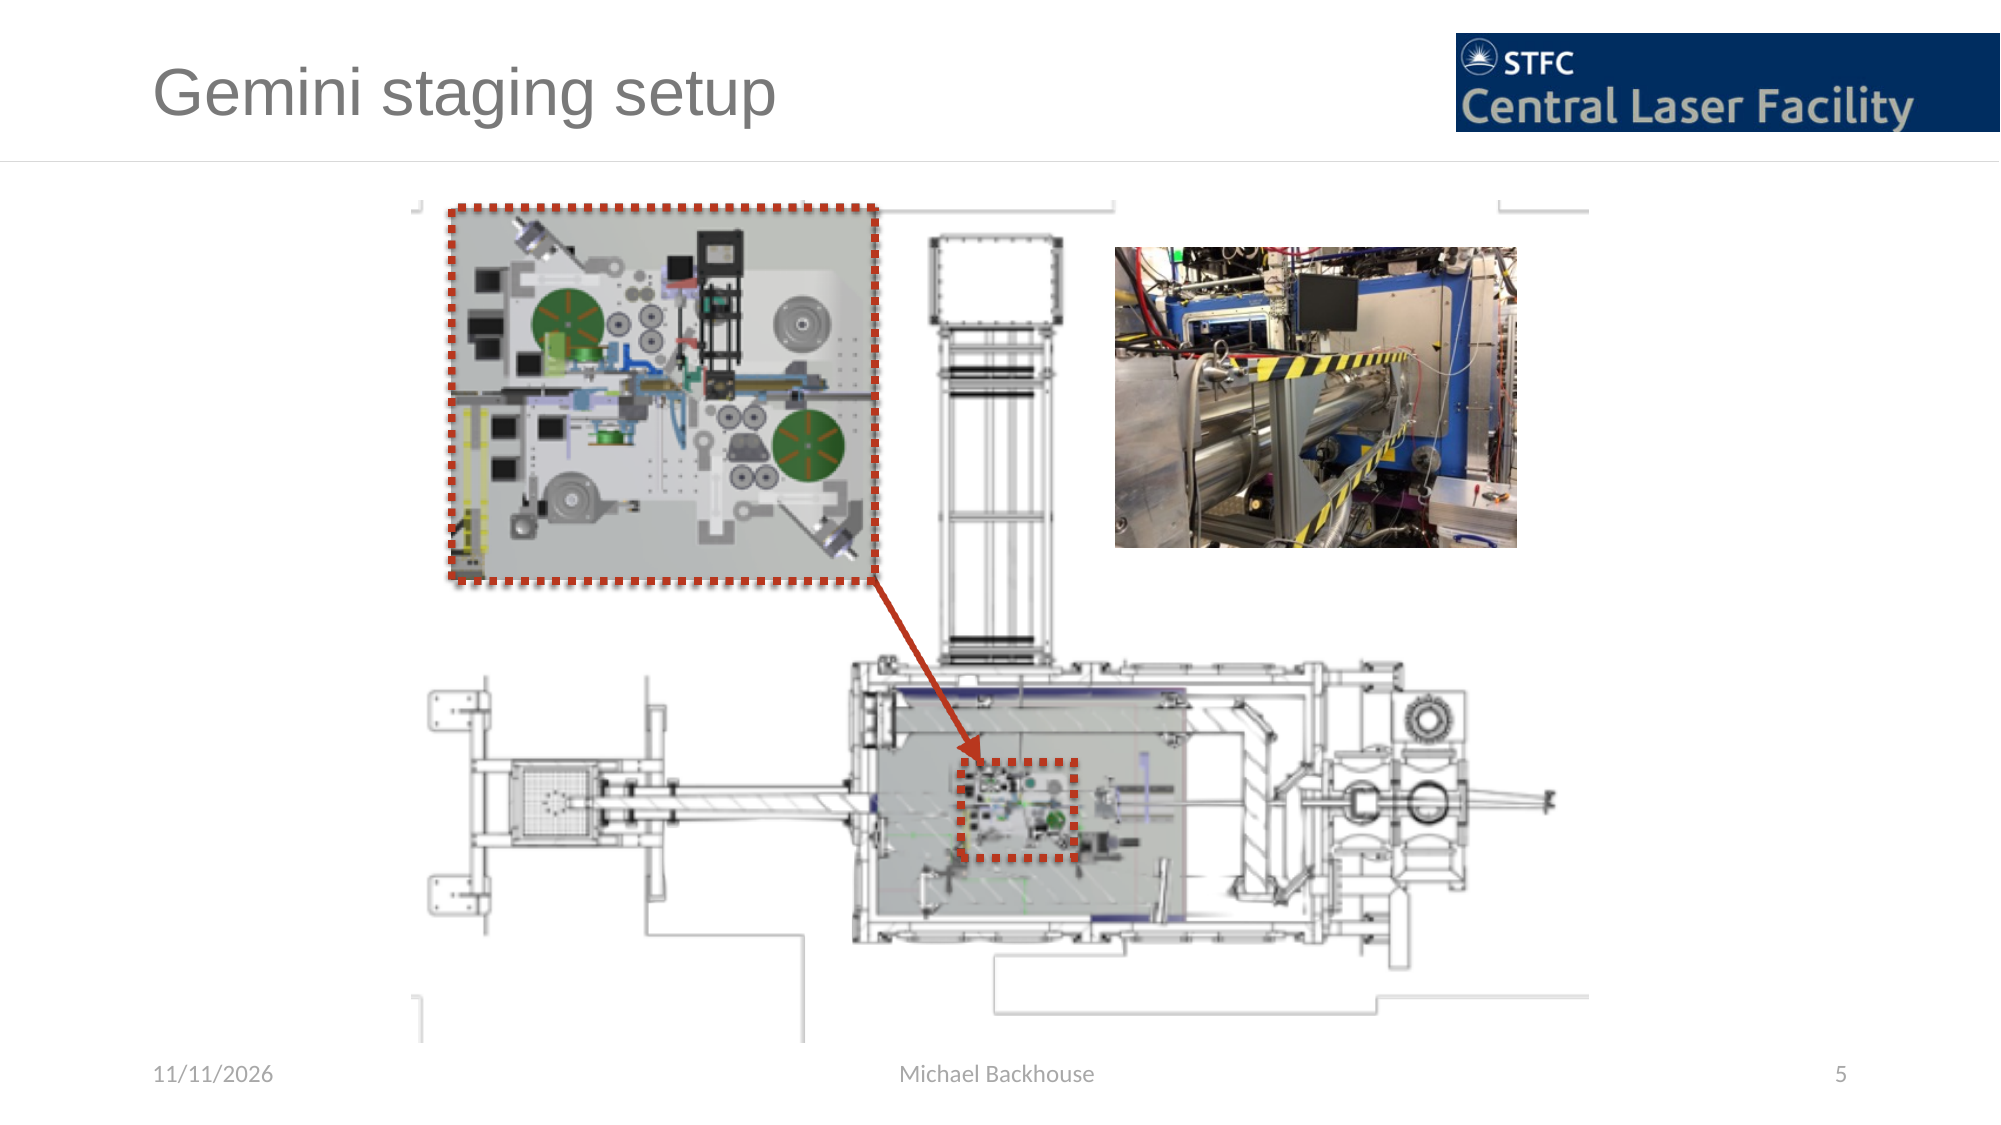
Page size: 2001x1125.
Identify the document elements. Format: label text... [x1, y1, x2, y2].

picture [1456, 33, 2000, 132]
footer Michael Backhouse [662, 1043, 1338, 1103]
slide_number 5 [1412, 1042, 1863, 1103]
picture [411, 200, 1589, 1043]
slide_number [137, 1042, 588, 1103]
title Gemini staging setup [137, 27, 1338, 161]
